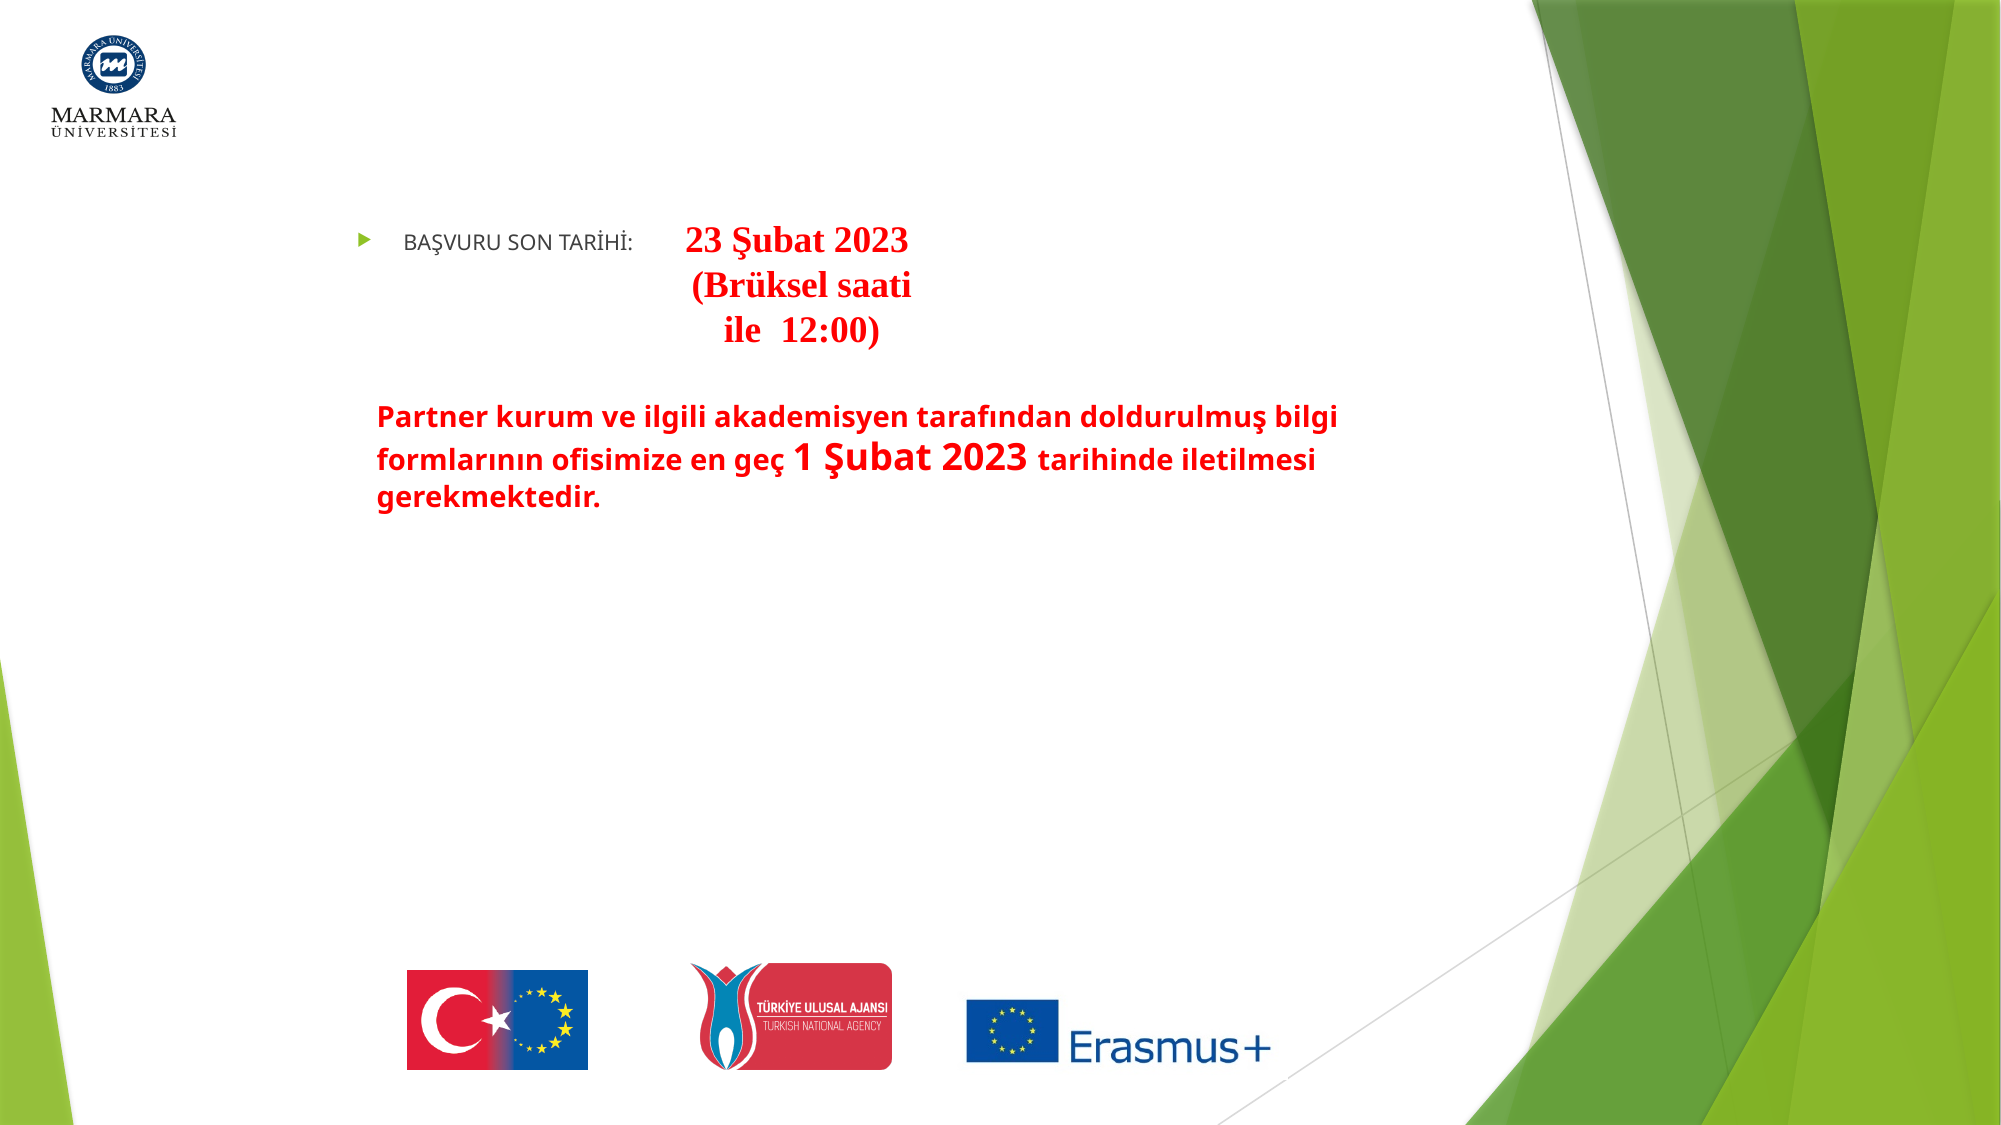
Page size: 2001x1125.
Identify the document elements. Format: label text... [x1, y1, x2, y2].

picture [690, 963, 892, 1070]
list BAŞVURU SON TARİHİ: [931, 221, 1659, 263]
text_box Partner kurum ve ilgili akademisyen tarafından doldurulmuş bilgi formlarının ofisimize en geç 1 Şubat 2023 tarihinde iletilmesi gerekmektedir. [361, 390, 1391, 521]
picture [947, 981, 1288, 1080]
text_box [341, 390, 1671, 656]
picture [406, 970, 588, 1070]
list BAŞVURU SON TARİHİ: [341, 221, 672, 263]
text_box 23 Şubat 2023 (Brüksel saati ile 12:00) [672, 212, 931, 350]
picture [42, 21, 185, 151]
